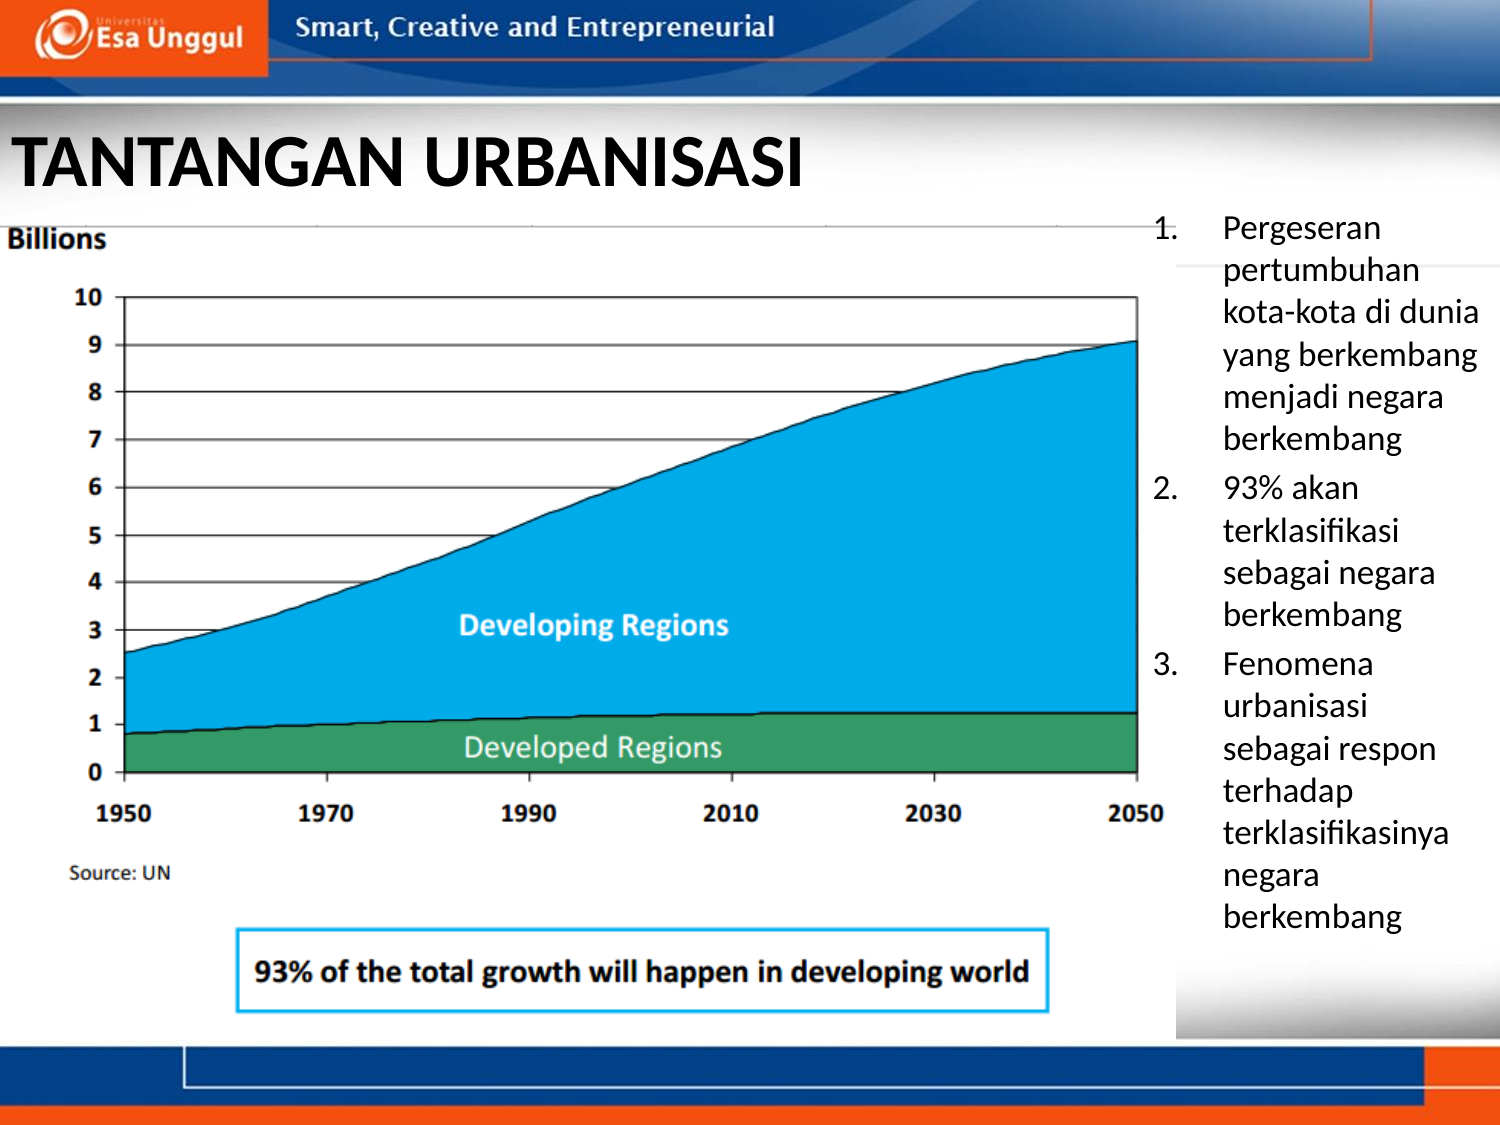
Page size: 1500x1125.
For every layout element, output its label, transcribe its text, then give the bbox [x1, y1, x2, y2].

text_box TANTANGAN URBANISASI [0, 62, 1434, 223]
picture [0, 0, 1500, 1125]
text_box Pergeseran pertumbuhan kota-kota di dunia yang berkembang menjadi negara berkembang 93% akan terklasifikasi sebagai negara berkembang Fenomena urbanisasi sebagai respon terhadap terklasifikasinya negara berkembang [1137, 196, 1497, 988]
